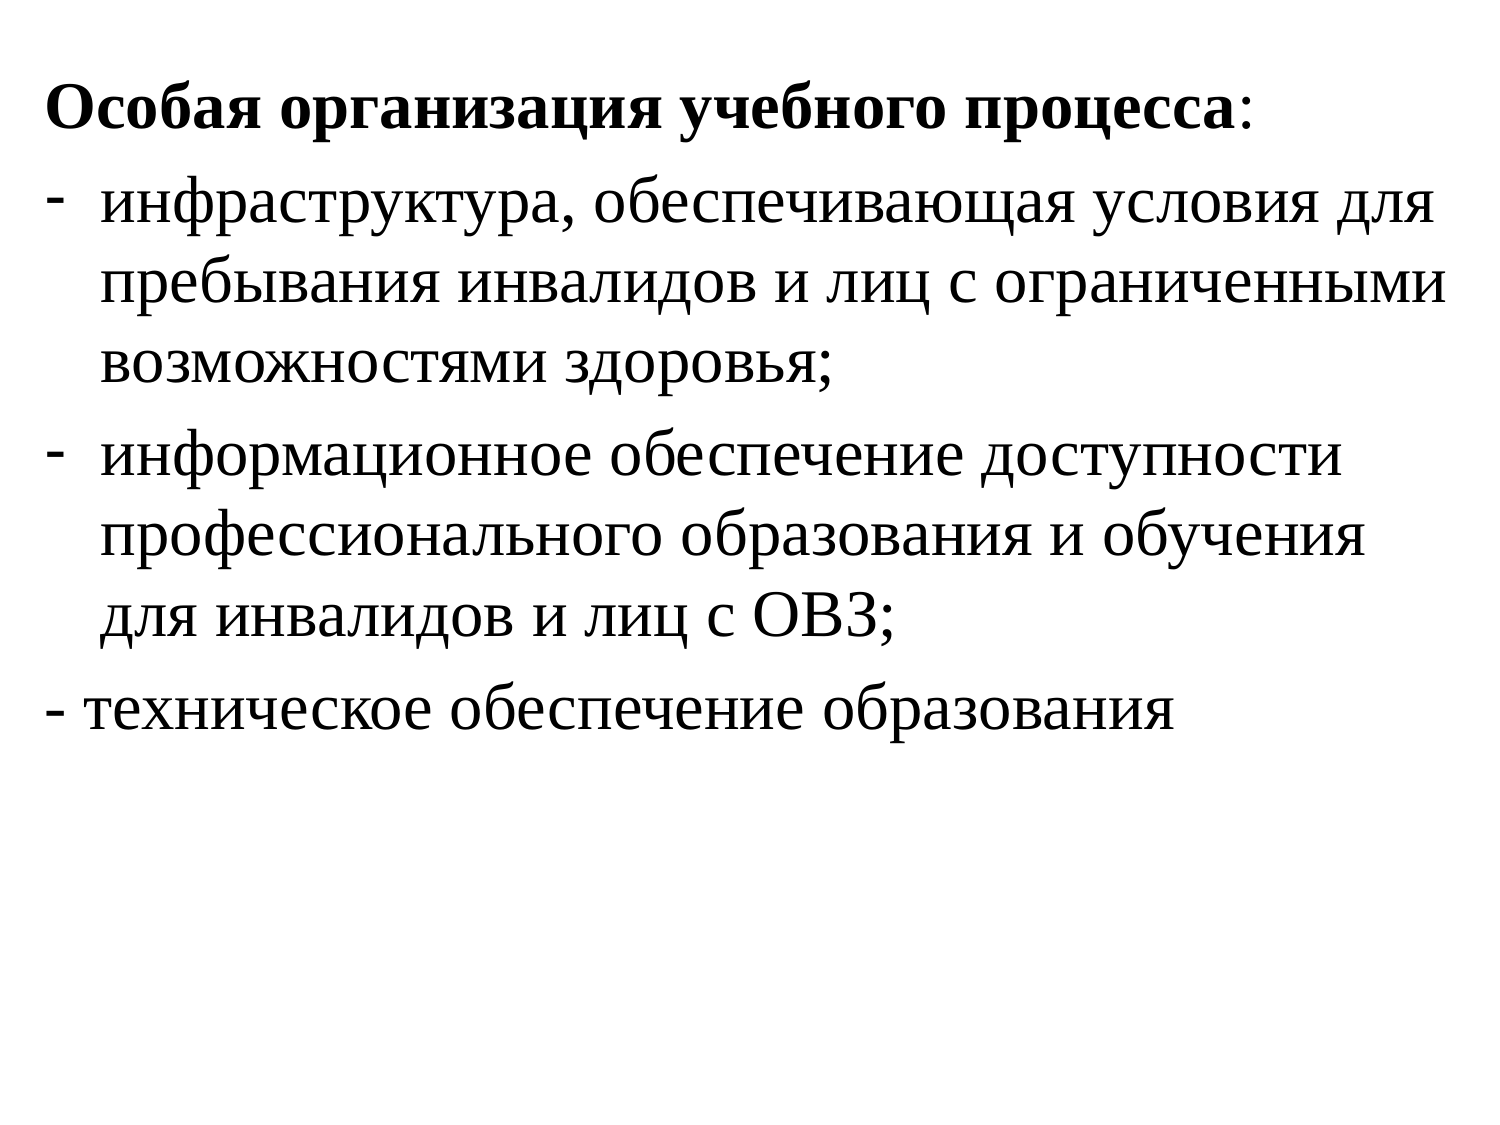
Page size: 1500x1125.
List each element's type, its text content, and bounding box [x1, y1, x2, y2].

list Особая организация учебного процесса: инфраструктура, обеспечивающая условия для пребывания инвалидов и лиц с ограниченными возможностями здоровья; информационное обеспечение доступности профессионального образования и обучения для инвалидов и лиц с ОВЗ; - техническое обеспечение образования [29, 54, 1471, 1094]
